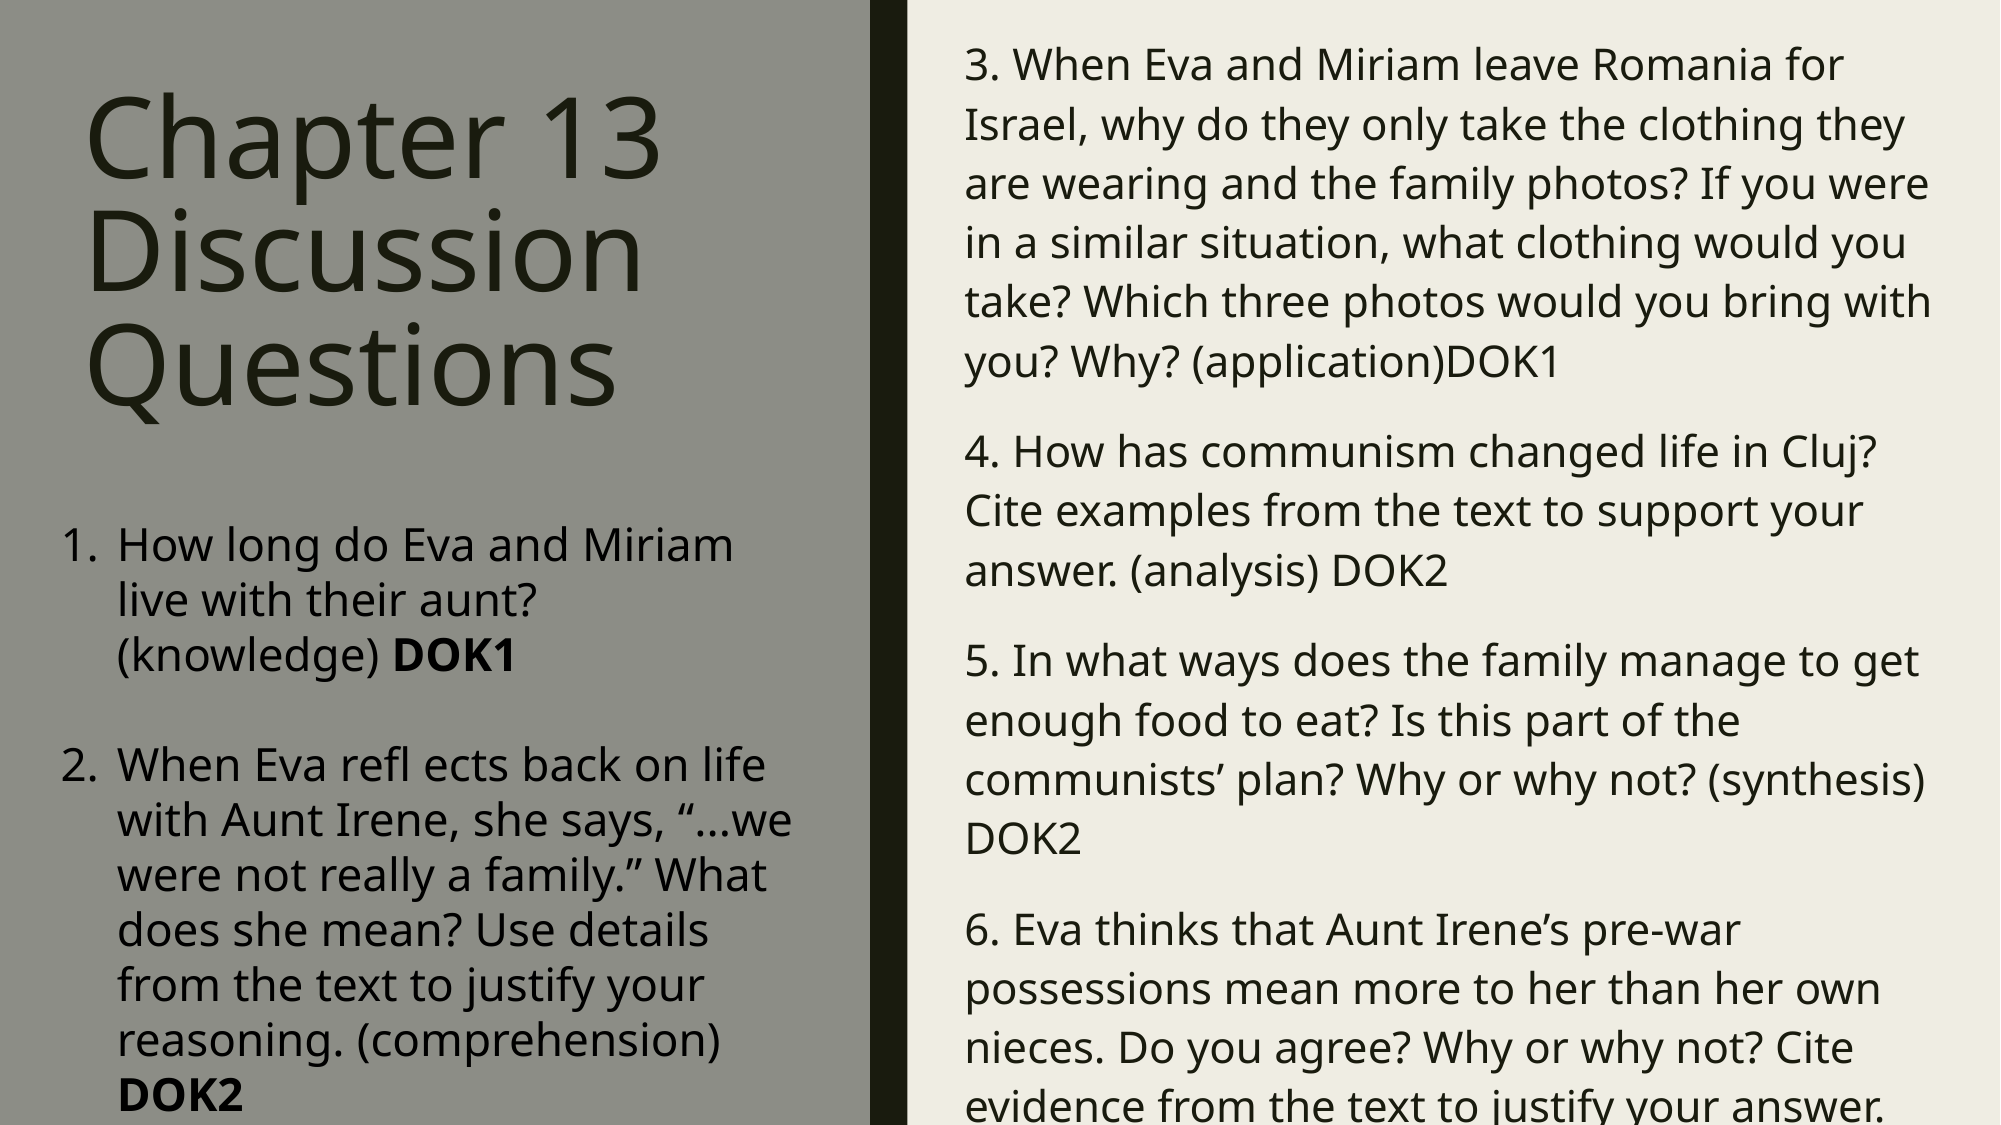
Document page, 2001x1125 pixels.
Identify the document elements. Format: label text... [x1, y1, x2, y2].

text_box How long do Eva and Miriam live with their aunt? (knowledge) DOK1 When Eva refl ects back on life with Aunt Irene, she says, “...we were not really a family.” What does she mean? Use details from the text to justify your reasoning. (comprehension) DOK2 [45, 508, 819, 1125]
list 3. When Eva and Miriam leave Romania for Israel, why do they only take the clothing they are wearing and the family photos? If you were in a similar situation, what clothing would you take? Which three photos would you bring with you? Why? (application)DOK1 4. How has communism changed life in Cluj? Cite examples from the text to support your answer. (analysis) DOK2 5. In what ways does the family manage to get enough food to eat? Is this part of the communists’ plan? Why or why not? (synthesis) DOK2 6. Eva thinks that Aunt Irene’s pre-war possessions mean more to her than her own nieces. Do you agree? Why or why not? Cite evidence from the text to justify your answer. (evaluation) DOK2 [949, 22, 1953, 995]
title Chapter 13 Discussion Questions [68, 80, 702, 457]
